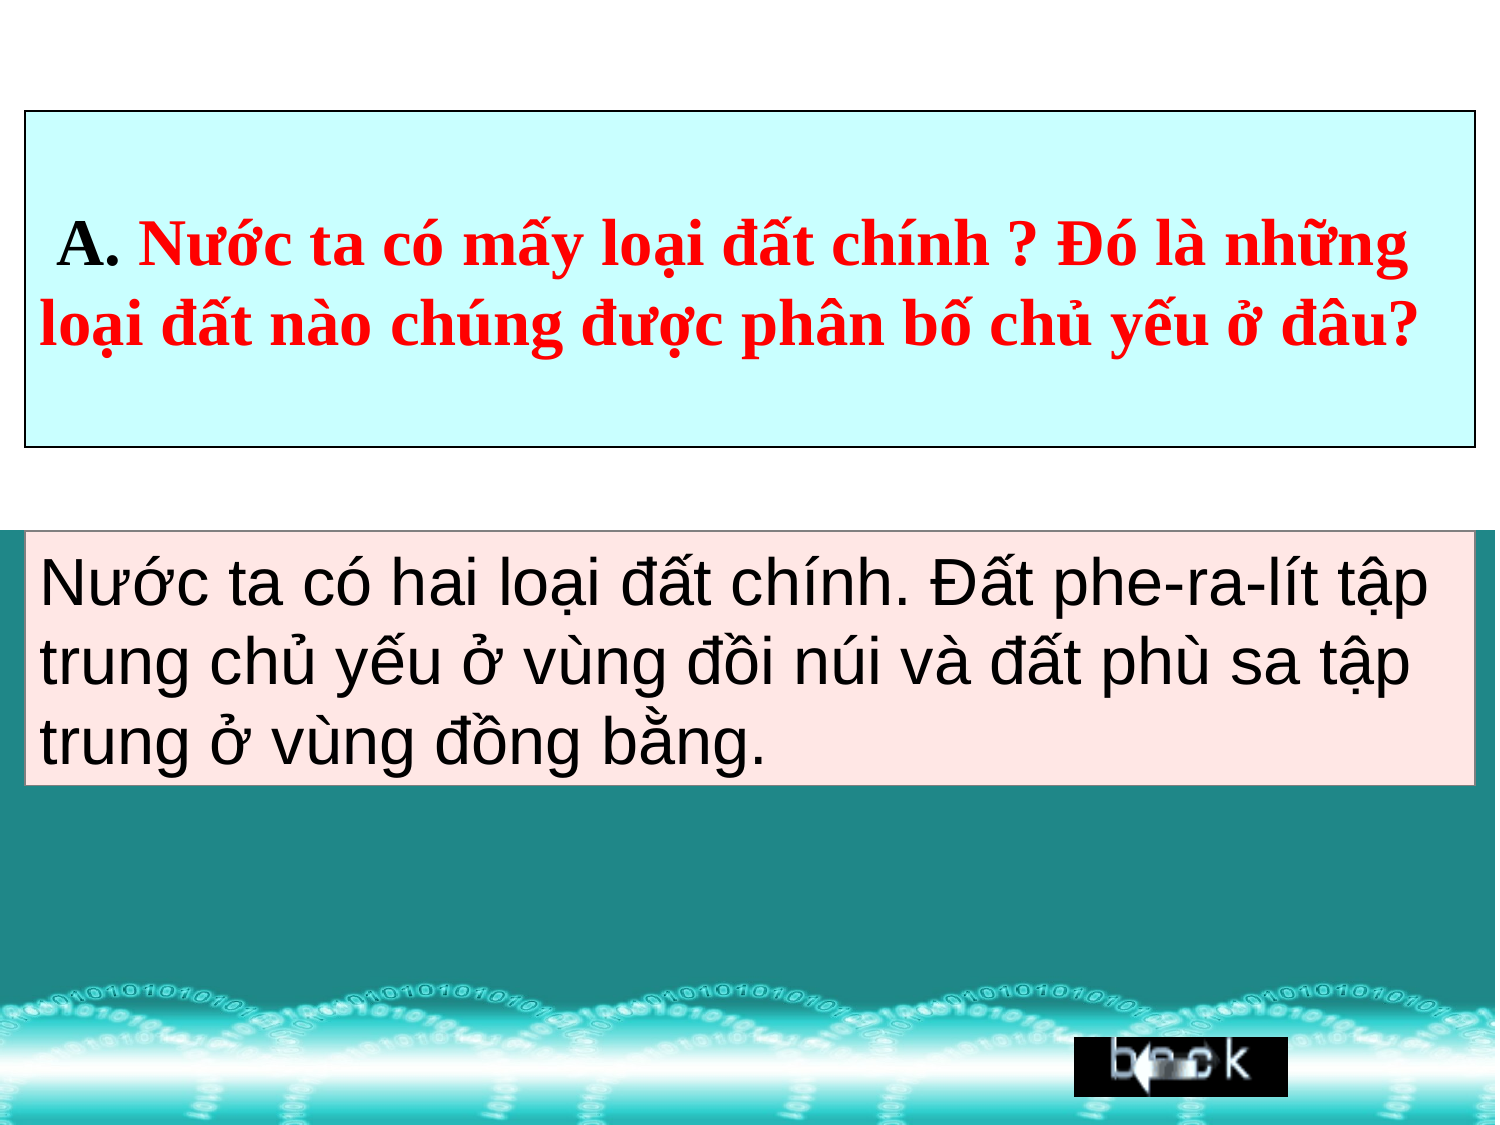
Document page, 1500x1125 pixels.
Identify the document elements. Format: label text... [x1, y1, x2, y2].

picture [0, 530, 1495, 1125]
text_box A. Nước ta có mấy loại đất chính ? Đó là những loại đất nào chúng được phân bố chủ yếu ở đâu? [24, 110, 1475, 447]
